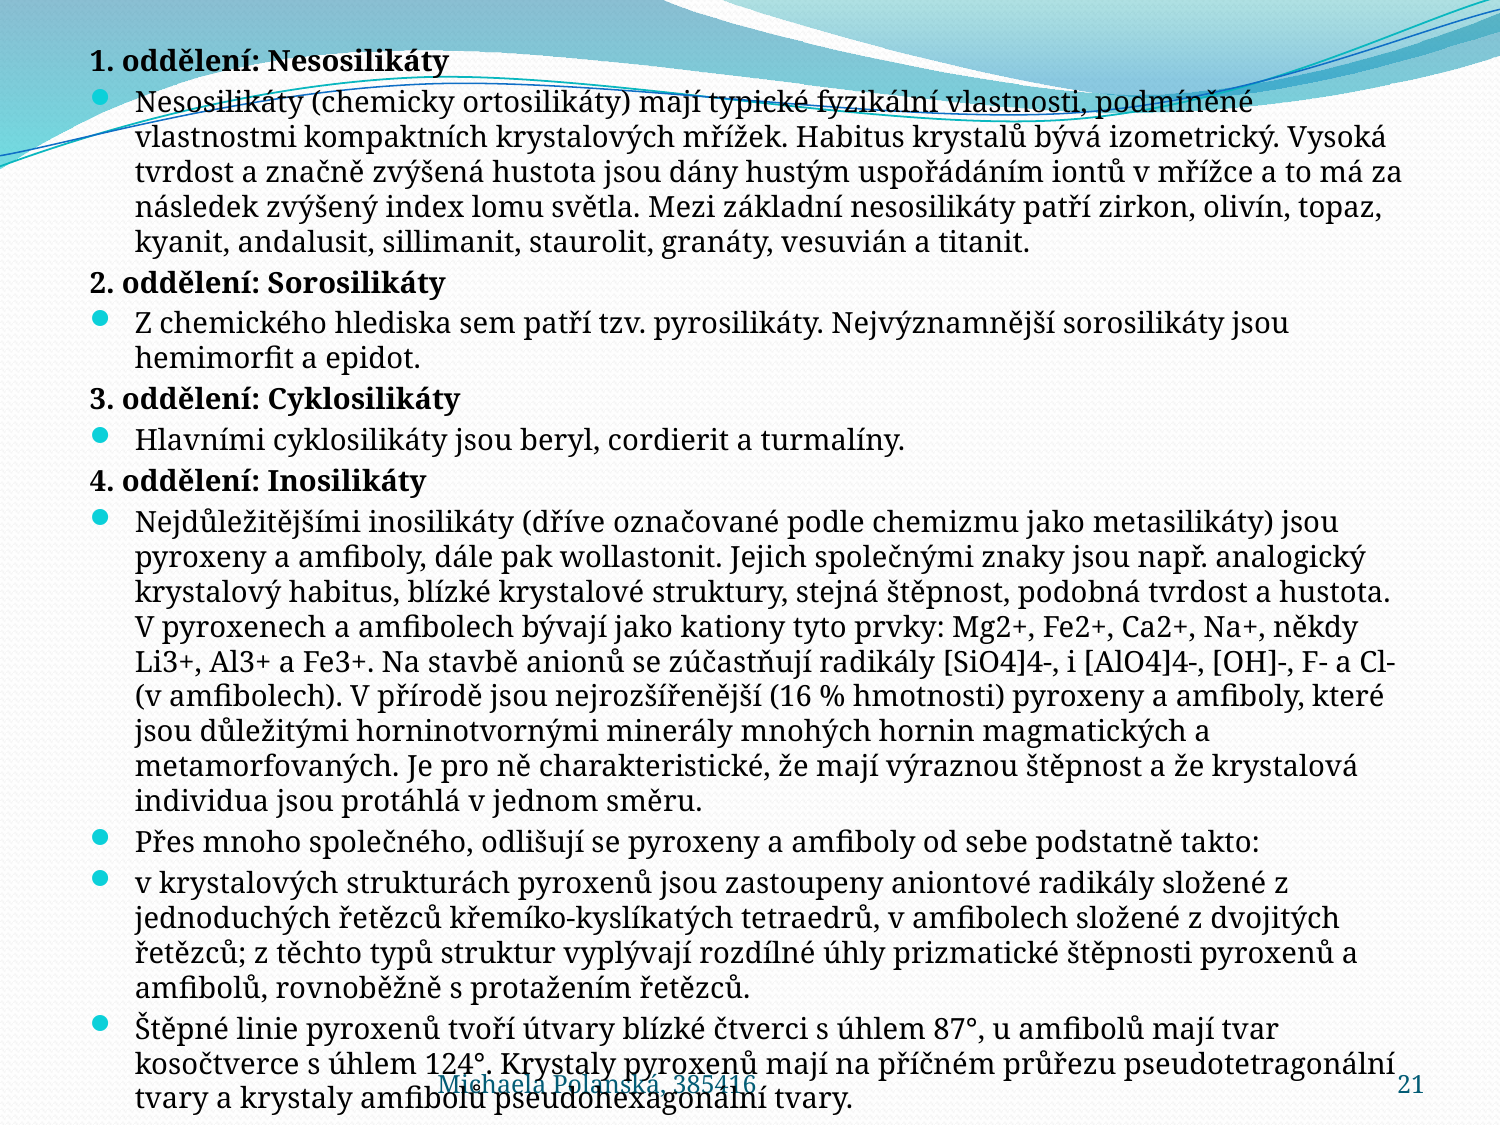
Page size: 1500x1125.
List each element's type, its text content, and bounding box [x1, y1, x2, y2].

list 1. oddělení: Nesosilikáty Nesosilikáty (chemicky ortosilikáty) mají typické fyzikální vlastnosti, podmíněné vlastnostmi kompaktních krystalových mřížek. Habitus krystalů bývá izometrický. Vysoká tvrdost a značně zvýšená hustota jsou dány hustým uspořádáním iontů v mřížce a to má za následek zvýšený index lomu světla. Mezi základní nesosilikáty patří zirkon, olivín, topaz, kyanit, andalusit, sillimanit, staurolit, granáty, vesuvián a titanit. 2. oddělení: Sorosilikáty Z chemického hlediska sem patří tzv. pyrosilikáty. Nejvýznamnější sorosilikáty jsou hemimorfit a epidot. 3. oddělení: Cyklosilikáty Hlavními cyklosilikáty jsou beryl, cordierit a turmalíny. 4. oddělení: Inosilikáty Nejdůležitějšími inosilikáty (dříve označované podle chemizmu jako metasilikáty) jsou pyroxeny a amfiboly, dále pak wollastonit. Jejich společnými znaky jsou např. analogický krystalový habitus, blízké krystalové struktury, stejná štěpnost, podobná tvrdost a hustota. V pyroxenech a amfibolech bývají jako kationy tyto prvky: Mg2+, Fe2+, Ca2+, Na+, někdy Li3+, Al3+ a Fe3+. Na stavbě anionů se zúčastňují radikály [SiO4]4-, i [AlO4]4-, [OH]-, F- a Cl- (v amfibolech). V přírodě jsou nejrozšířenější (16 % hmotnosti) pyroxeny a amfiboly, které jsou důležitými horninotvornými minerály mnohých hornin magmatických a metamorfovaných. Je pro ně charakteristické, že mají výraznou štěpnost a že krystalová individua jsou protáhlá v jednom směru. Přes mnoho společného, odlišují se pyroxeny a amfiboly od sebe podstatně takto: v krystalových strukturách pyroxenů jsou zastoupeny aniontové radikály složené z jednoduchých řetězců křemíko-kyslíkatých tetraedrů, v amfibolech složené z dvojitých řetězců; z těchto typů struktur vyplývají rozdílné úhly prizmatické štěpnosti pyroxenů a amfibolů, rovnoběžně s protažením řetězců. Štěpné linie pyroxenů tvoří útvary blízké čtverci s úhlem 87°, u amfibolů mají tvar kosočtverce s úhlem 124°. Krystaly pyroxenů mají na příčném průřezu pseudotetragonální tvary a krystaly amfibolů pseudohexagonální tvary. [75, 35, 1425, 1038]
slide_number 21 [1299, 1042, 1425, 1103]
footer Michaela Polanská, 385416 [437, 1042, 988, 1103]
